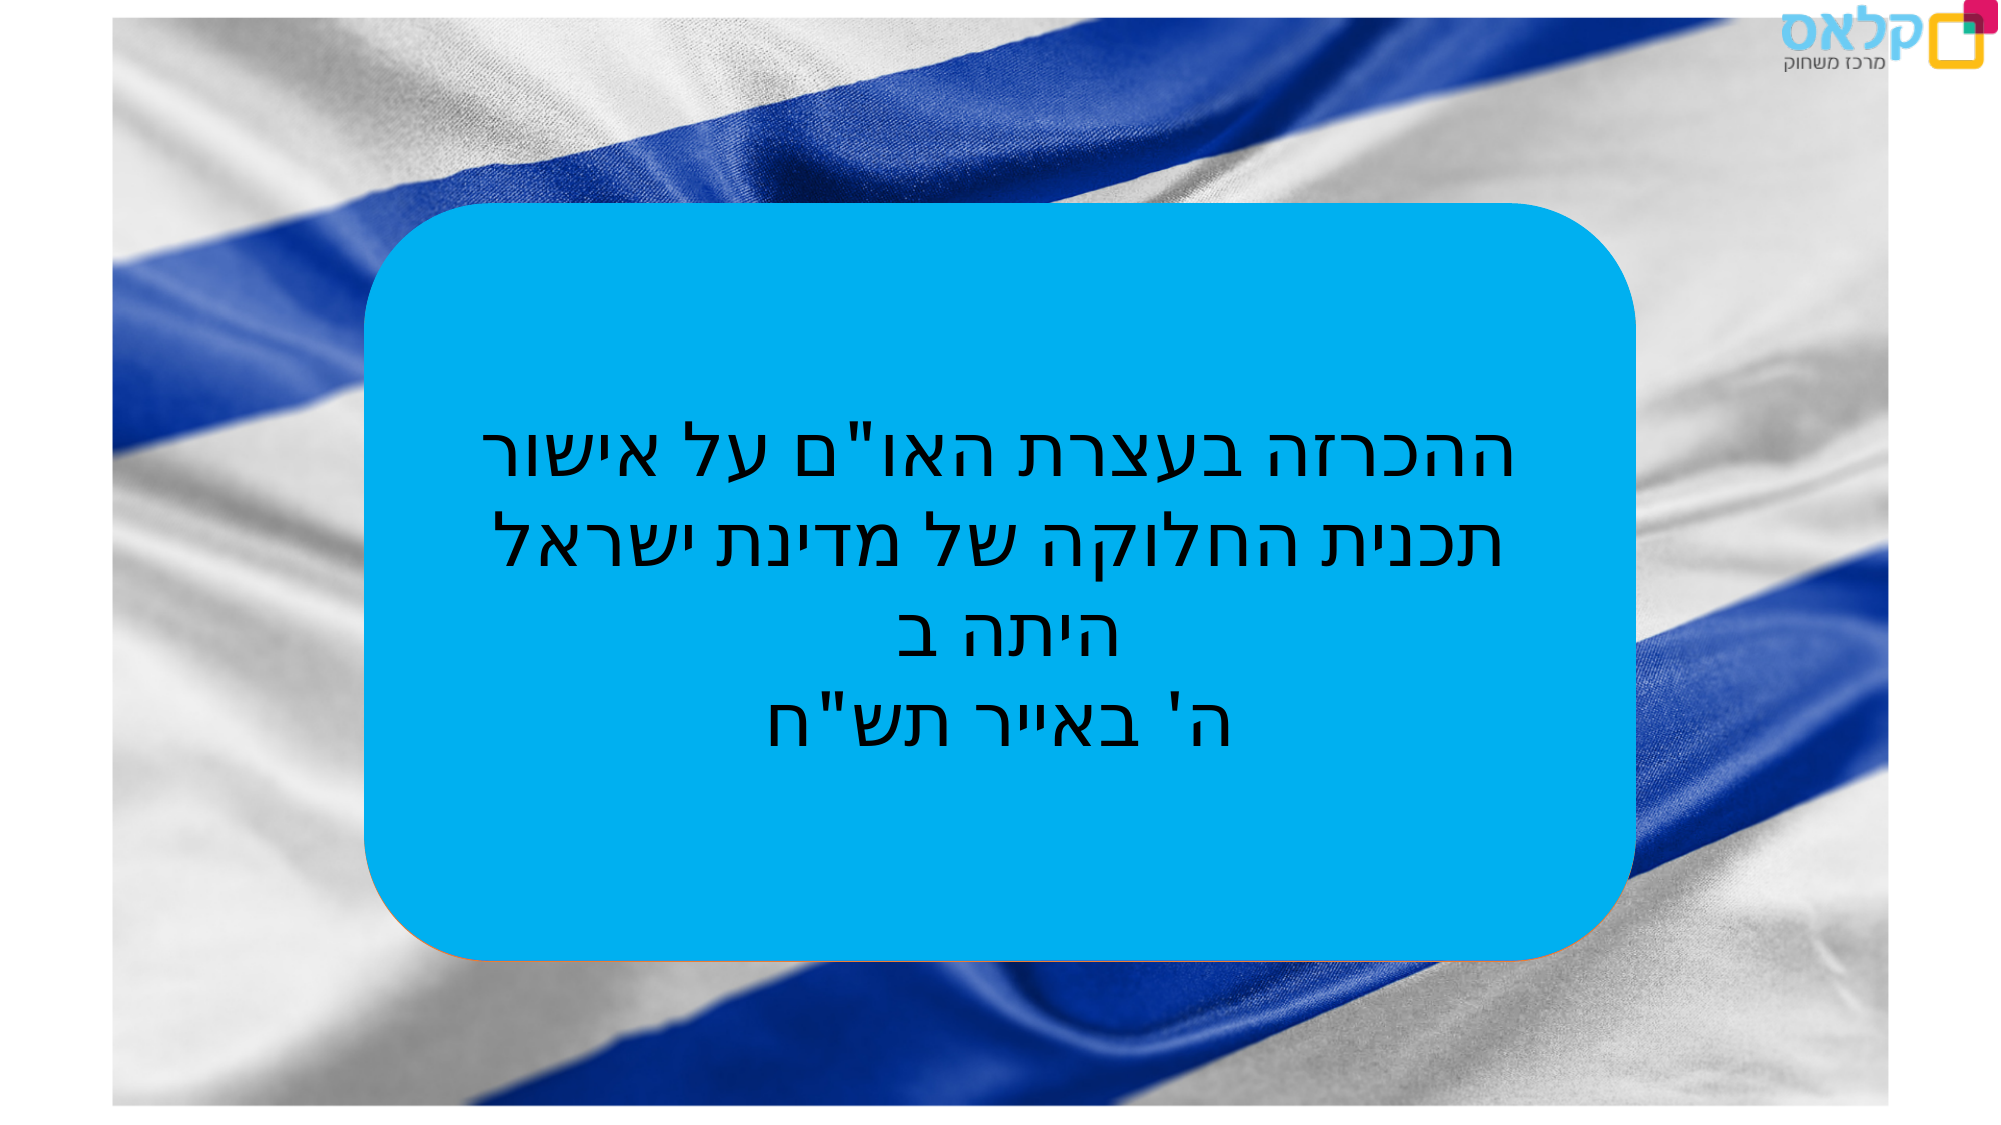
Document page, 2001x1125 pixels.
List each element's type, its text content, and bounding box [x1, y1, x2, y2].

text_box ההכרזה בעצרת האו"ם על אישור תכנית החלוקה של מדינת ישראל היתה ב ה' באייר תש"ח [364, 203, 1636, 961]
picture [0, 0, 2001, 1125]
